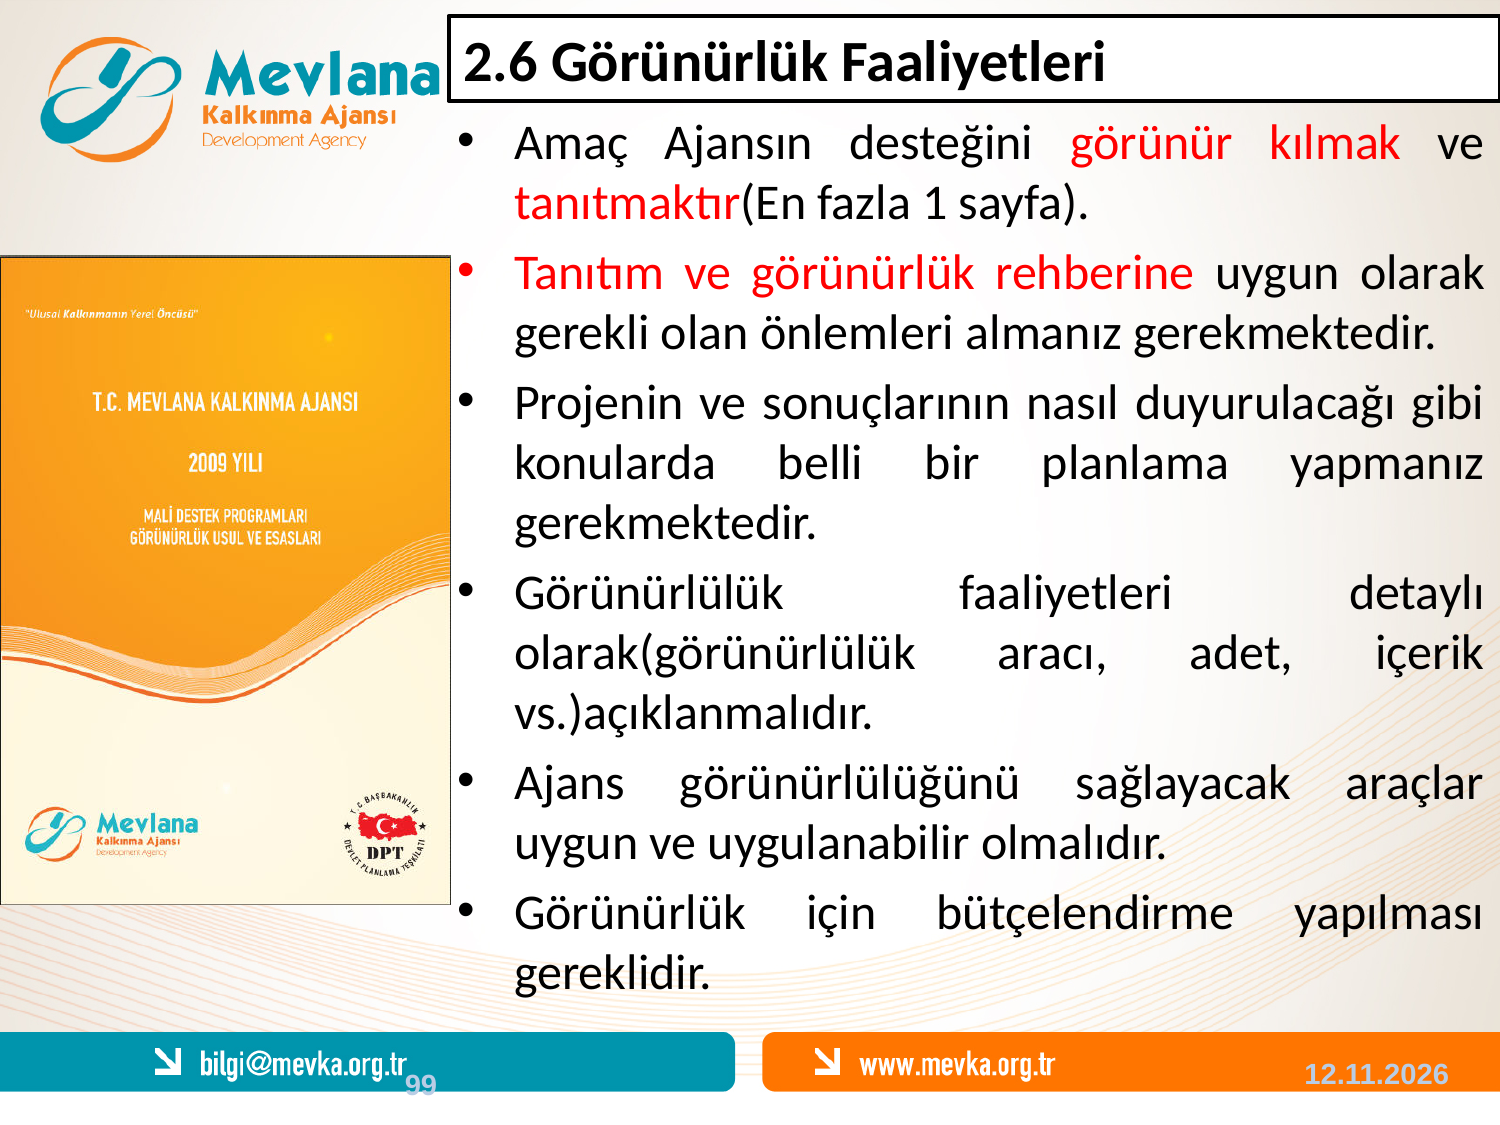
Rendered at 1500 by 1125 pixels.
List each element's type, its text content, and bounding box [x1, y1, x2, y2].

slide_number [1253, 1042, 1500, 1103]
picture [0, 0, 1500, 1125]
slide_number 99 [246, 1042, 597, 1125]
list Amaç Ajansın desteğini görünür kılmak ve tanıtmaktır(En fazla 1 sayfa). Tanıtım ve görünürlük rehberine uygun olarak gerekli olan önlemleri almanız gerekmektedir. Projenin ve sonuçlarının nasıl duyurulacağı gibi konularda belli bir planlama yapmanız gerekmektedir. Görünürlülük faaliyetleri detaylı olarak(görünürlülük aracı, adet, içerik vs.)açıklanmalıdır. Ajans görünürlülüğünü sağlayacak araçlar uygun ve uygulanabilir olmalıdır. Görünürlük için bütçelendirme yapılması gereklidir. [442, 101, 1500, 1012]
text_box 2.6 Görünürlük Faaliyetleri [447, 14, 1500, 103]
